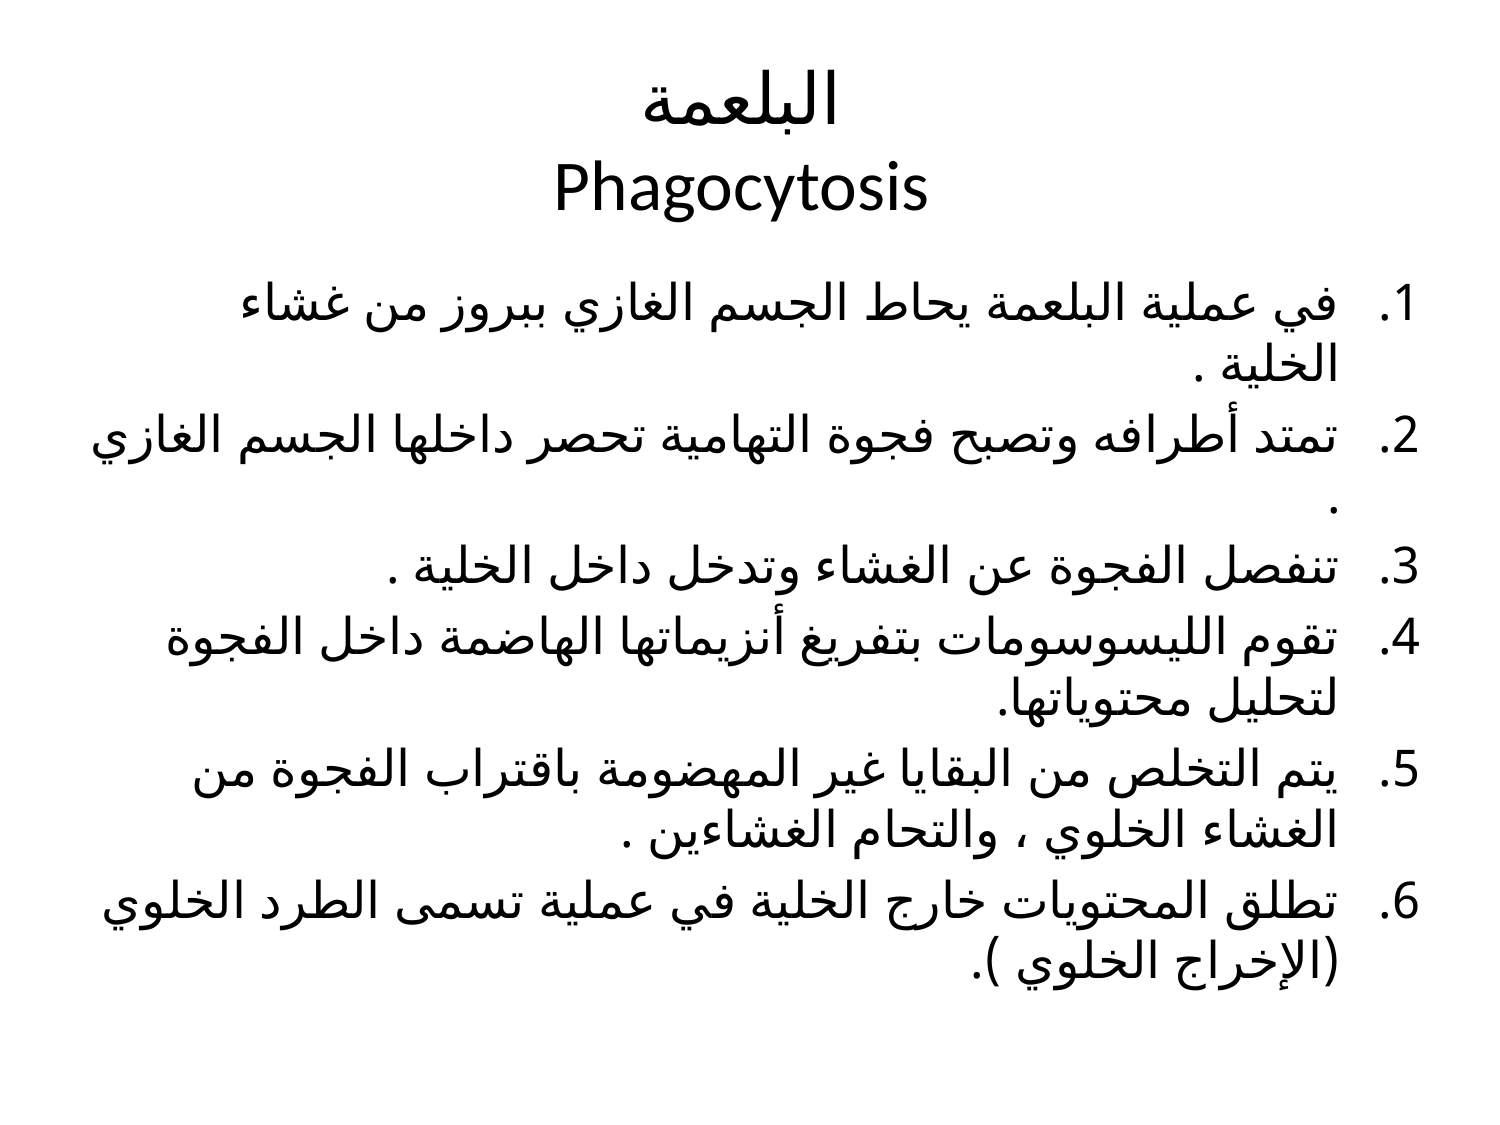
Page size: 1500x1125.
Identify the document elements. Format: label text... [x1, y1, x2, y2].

title البلعمة Phagocytosis [75, 45, 1425, 233]
list في عملية البلعمة يحاط الجسم الغازي ببروز من غشاء الخلية . تمتد أطرافه وتصبح فجوة التهامية تحصر داخلها الجسم الغازي . تنفصل الفجوة عن الغشاء وتدخل داخل الخلية . تقوم الليسوسومات بتفريغ أنزيماتها الهاضمة داخل الفجوة لتحليل محتوياتها. يتم التخلص من البقايا غير المهضومة باقتراب الفجوة من الغشاء الخلوي ، والتحام الغشاءين . تطلق المحتويات خارج الخلية في عملية تسمى الطرد الخلوي (الإخراج الخلوي ). [75, 262, 1425, 1005]
